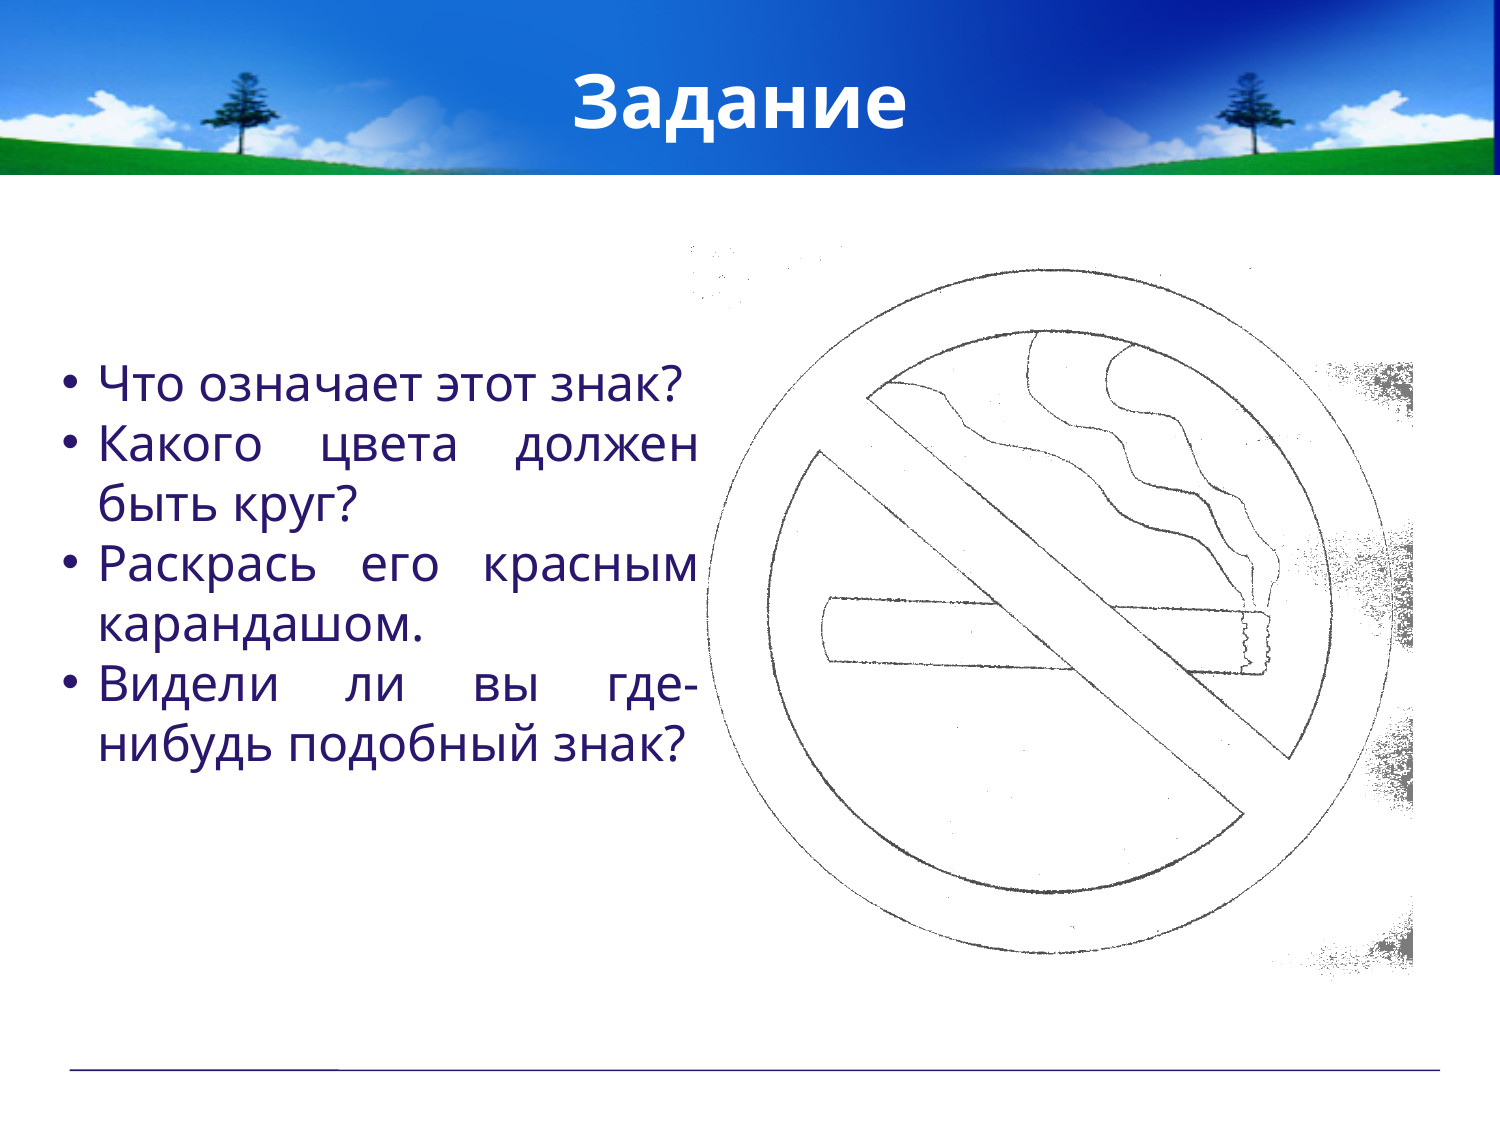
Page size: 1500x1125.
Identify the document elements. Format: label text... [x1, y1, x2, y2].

picture [691, 245, 1413, 982]
picture [0, 0, 1500, 175]
title Задание [74, 52, 1426, 145]
text_box Что означает этот знак? Какого цвета должен быть круг? Раскрась его красным карандашом. Видели ли вы где-нибудь подобный знак? [46, 343, 686, 779]
